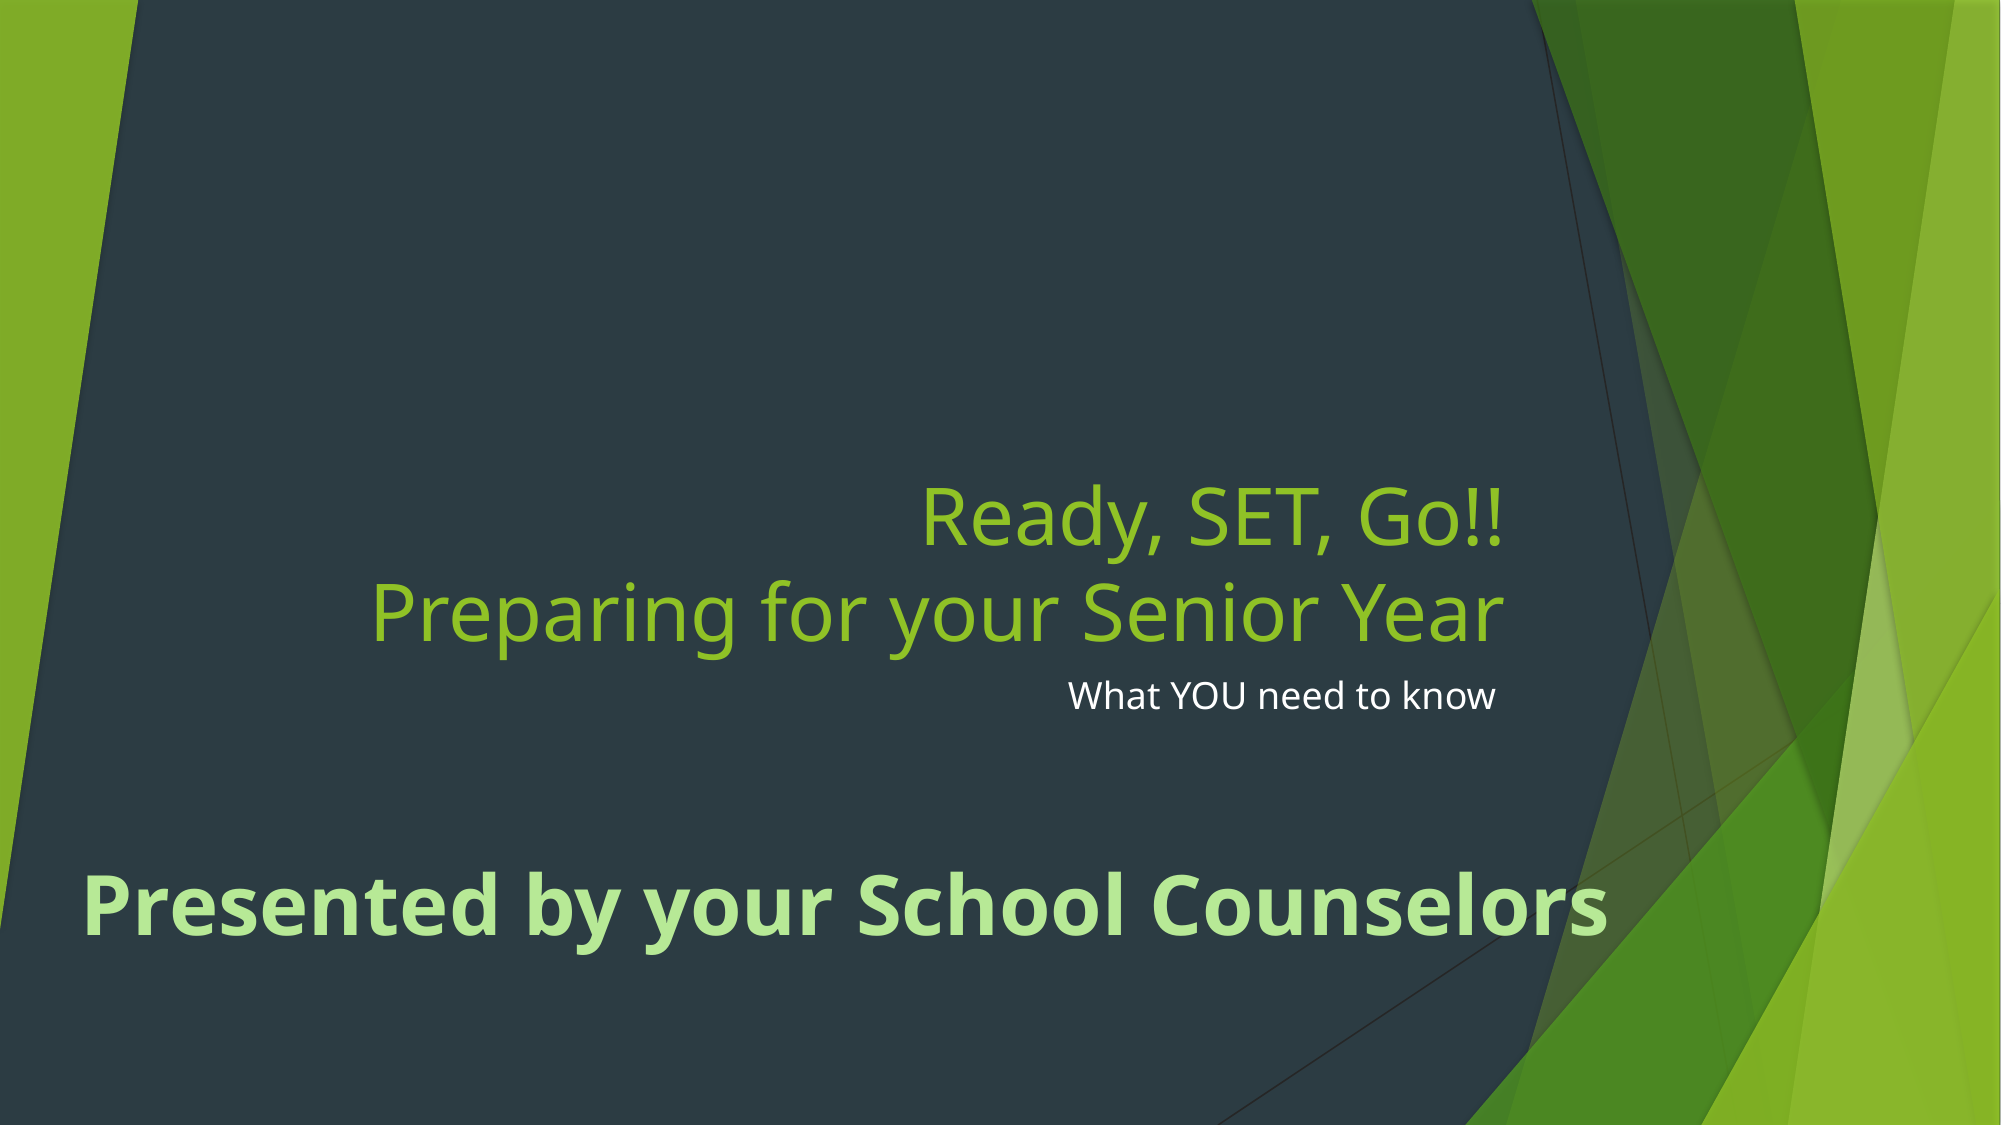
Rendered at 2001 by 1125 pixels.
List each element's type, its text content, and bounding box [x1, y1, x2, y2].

text_box Presented by your School Counselors [65, 844, 1703, 960]
subtitle What YOU need to know [247, 664, 1522, 844]
title Ready, SET, Go!! Preparing for your Senior Year [247, 394, 1522, 664]
